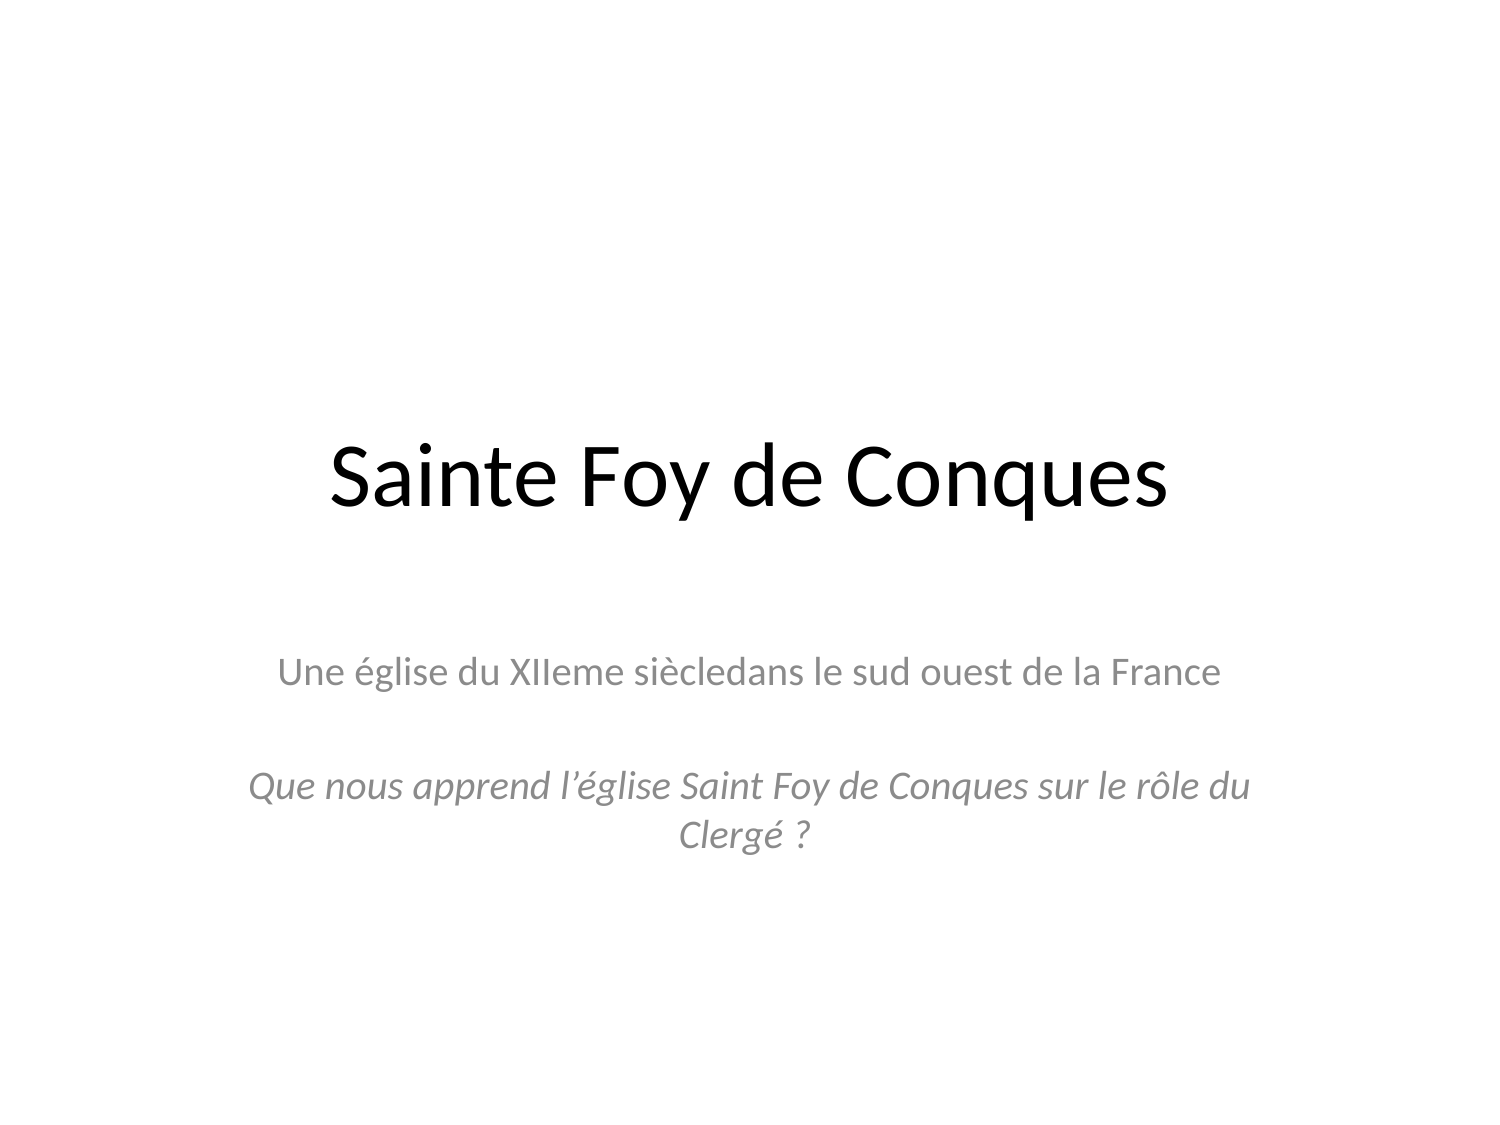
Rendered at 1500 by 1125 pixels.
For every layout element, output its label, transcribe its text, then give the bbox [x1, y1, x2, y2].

subtitle Une église du XIIeme siècledans le sud ouest de la France Que nous apprend l’église Saint Foy de Conques sur le rôle du Clergé ? [225, 637, 1275, 925]
title Sainte Foy de Conques [112, 349, 1388, 591]
